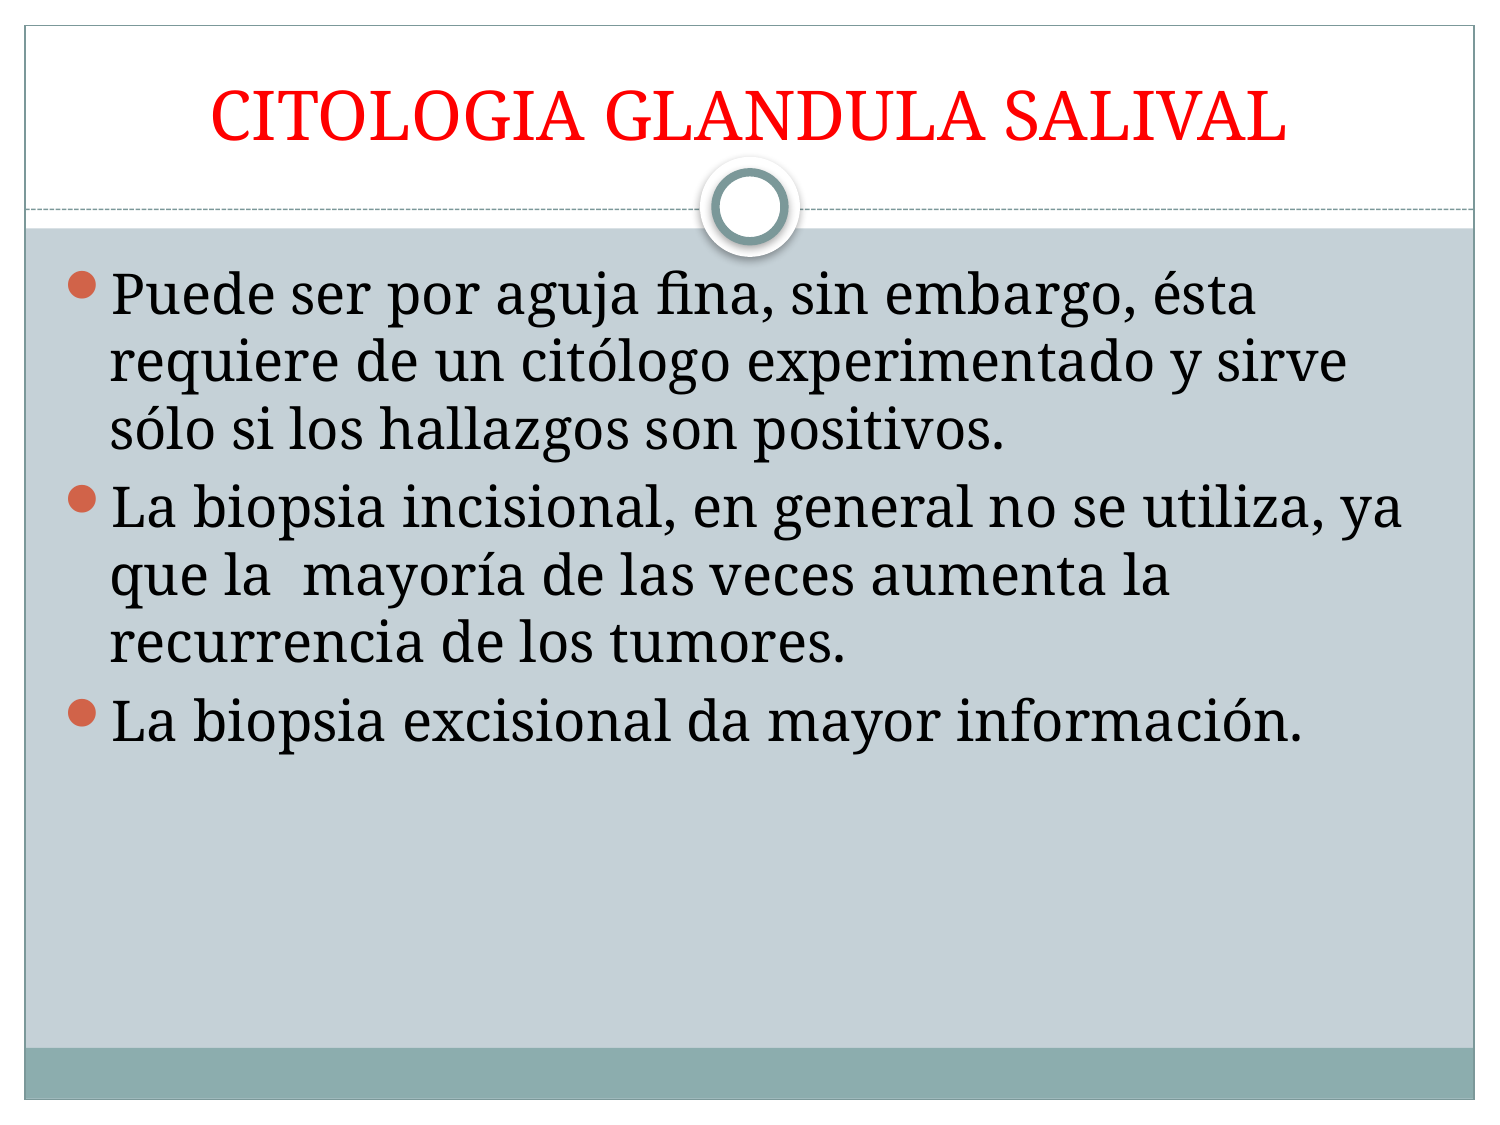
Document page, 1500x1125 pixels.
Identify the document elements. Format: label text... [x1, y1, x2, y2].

list Puede ser por aguja fina, sin embargo, ésta requiere de un citólogo experimentado y sirve sólo si los hallazgos son positivos. La biopsia incisional, en general no se utiliza, ya que la mayoría de las veces aumenta la recurrencia de los tumores. La biopsia excisional da mayor información. [49, 250, 1445, 1001]
title CITOLOGIA GLANDULA SALIVAL [49, 37, 1450, 162]
